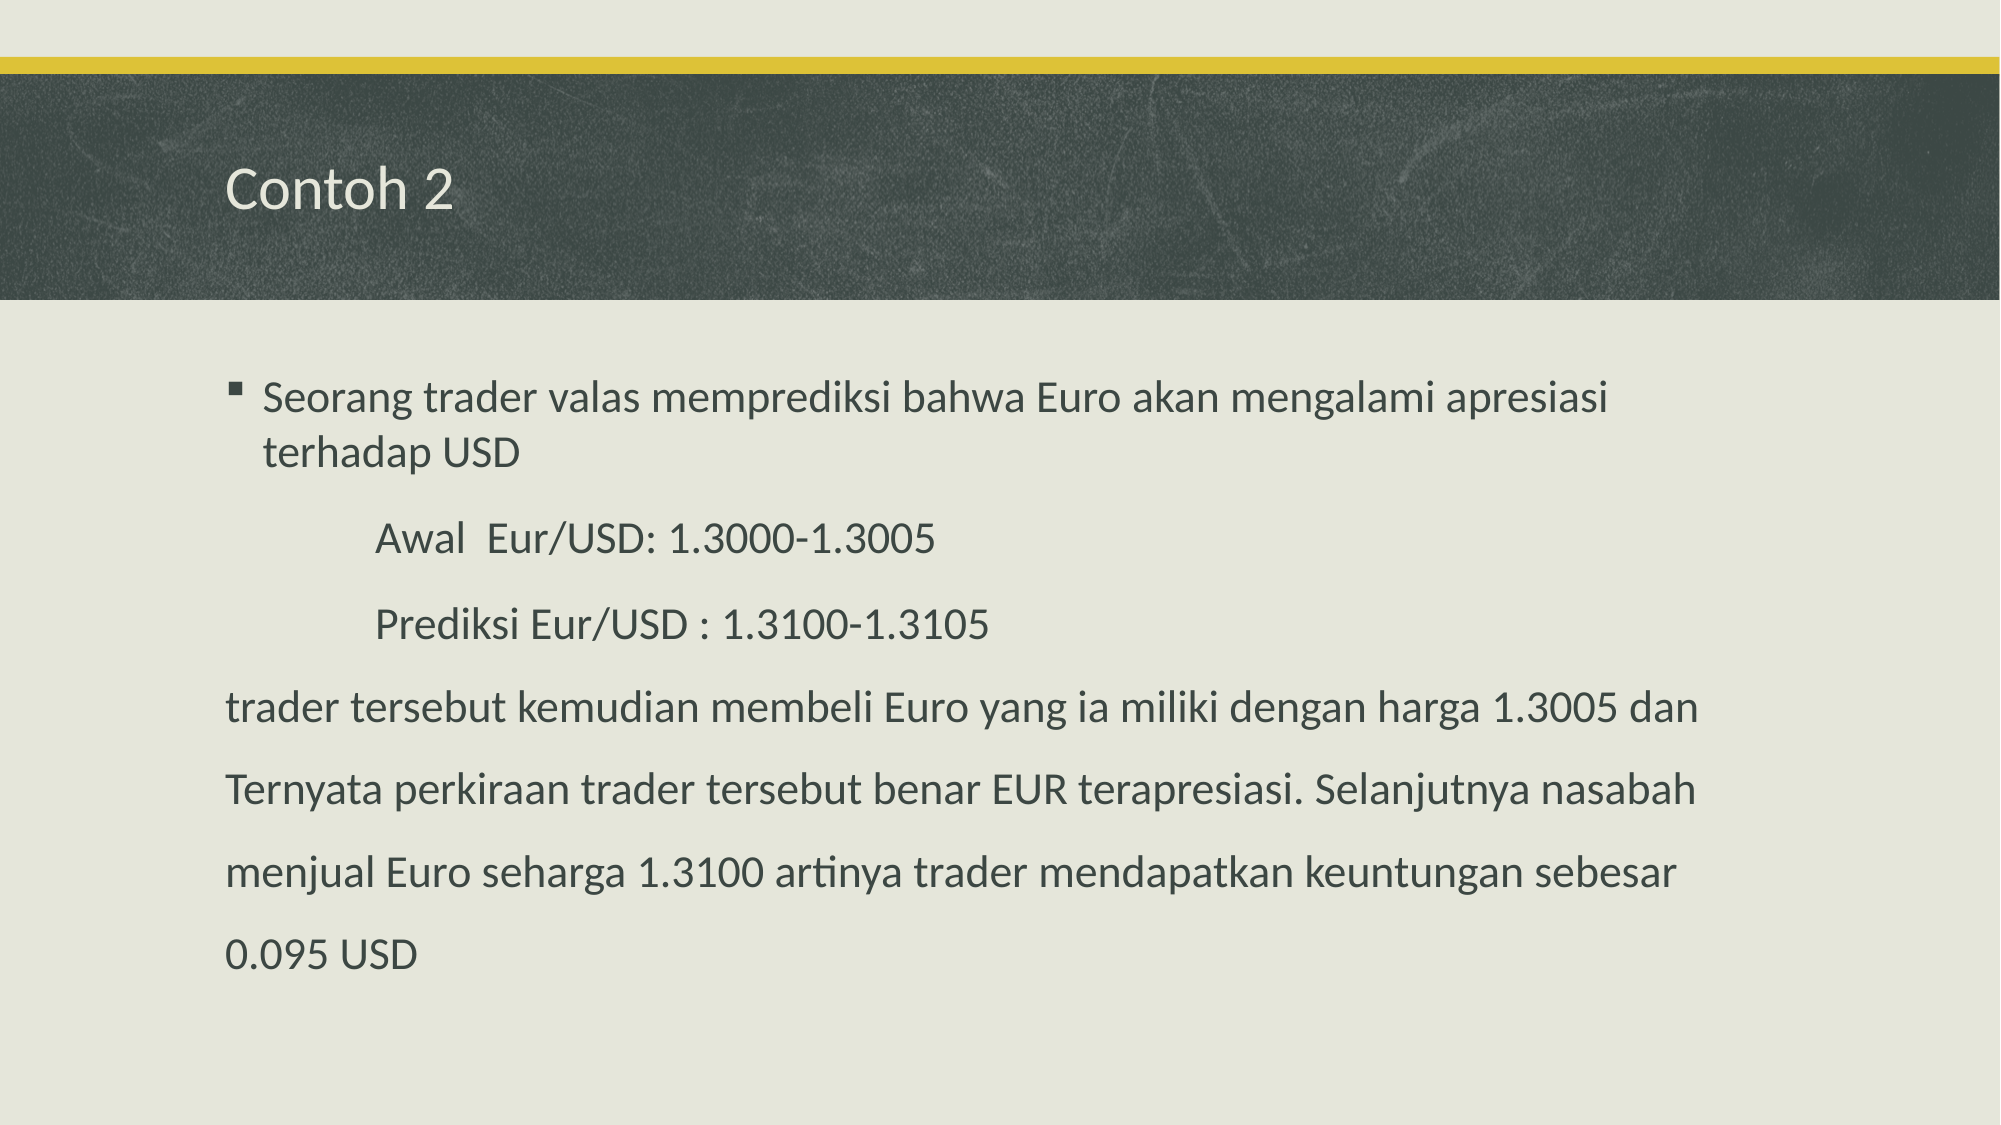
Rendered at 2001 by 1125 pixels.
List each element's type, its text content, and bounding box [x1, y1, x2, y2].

list Seorang trader valas memprediksi bahwa Euro akan mengalami apresiasi terhadap USD Awal Eur/USD: 1.3000-1.3005 Prediksi Eur/USD : 1.3100-1.3105 trader tersebut kemudian membeli Euro yang ia miliki dengan harga 1.3005 dan Ternyata perkiraan trader tersebut benar EUR terapresiasi. Selanjutnya nasabah menjual Euro seharga 1.3100 artinya trader mendapatkan keuntungan sebesar 0.095 USD [210, 359, 1790, 1014]
picture [0, 74, 2000, 300]
title Contoh 2 [210, 76, 1790, 300]
